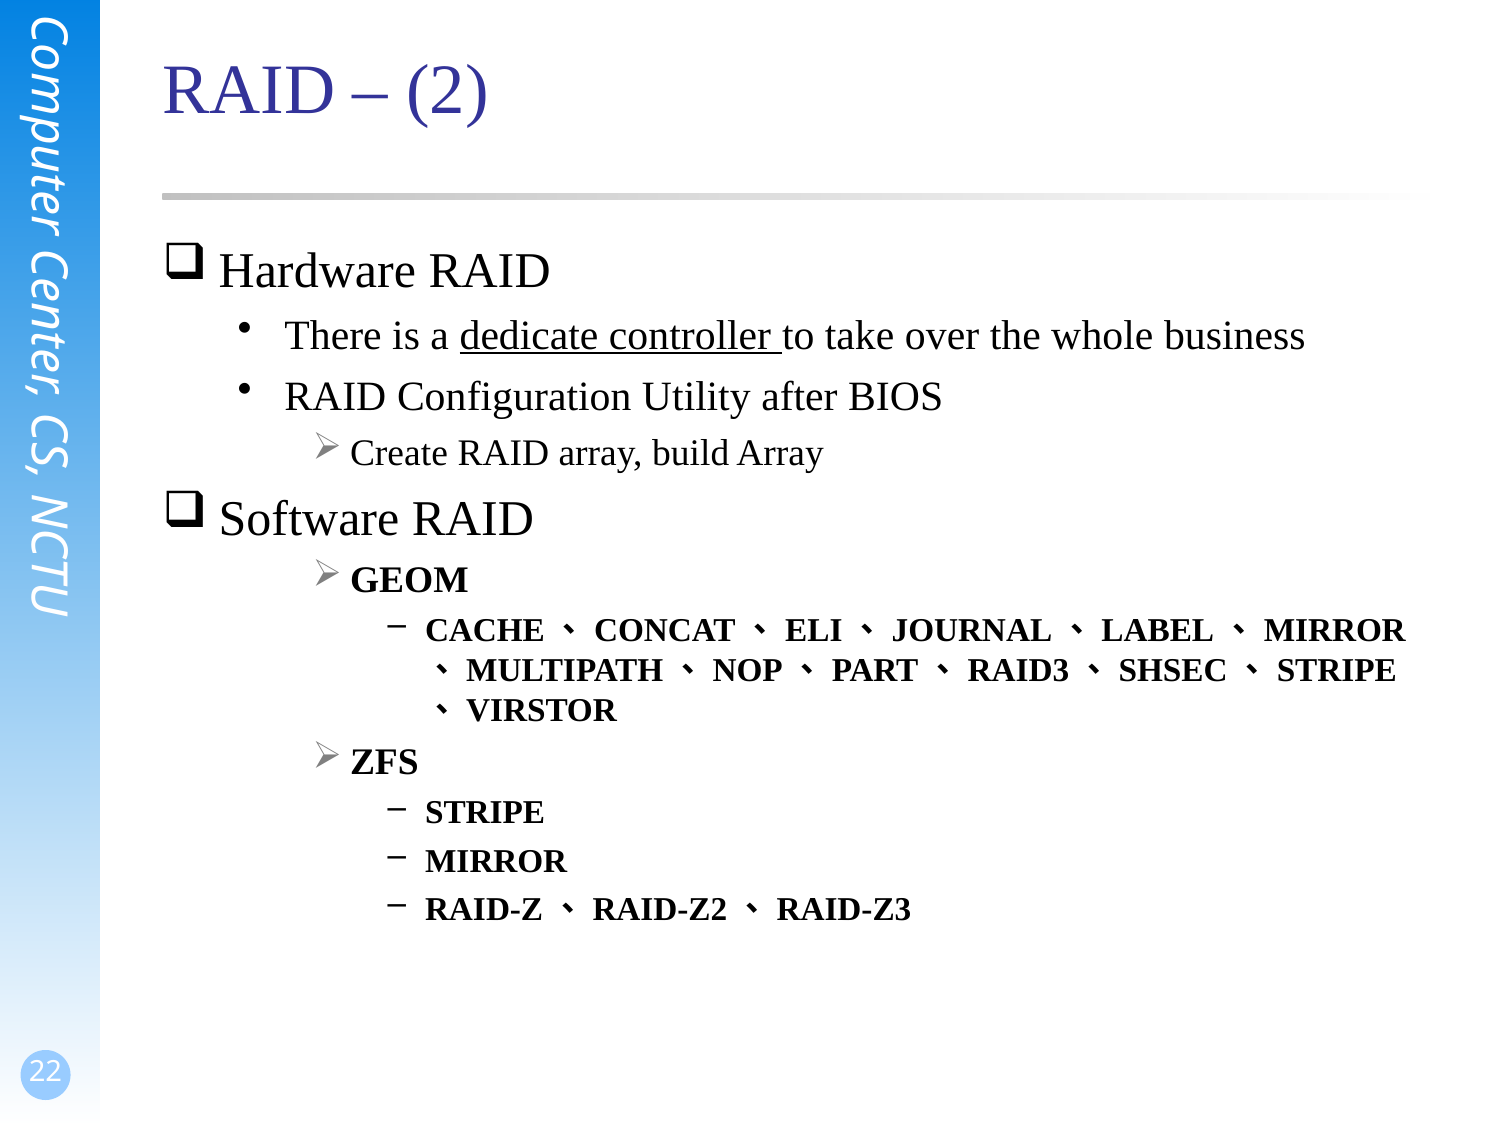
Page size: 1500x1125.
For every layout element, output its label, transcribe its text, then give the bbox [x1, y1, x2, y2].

list Hardware RAID There is a dedicate controller to take over the whole business RAID Configuration Utility after BIOS Create RAID array, build Array Software RAID GEOM CACHE、CONCAT、ELI、JOURNAL、LABEL、MIRROR、MULTIPATH、NOP、PART、RAID3、SHSEC、STRIPE、VIRSTOR ZFS STRIPE MIRROR RAID-Z、RAID-Z2、RAID-Z3 [162, 237, 1438, 1000]
title RAID – (2) [162, 42, 1438, 231]
